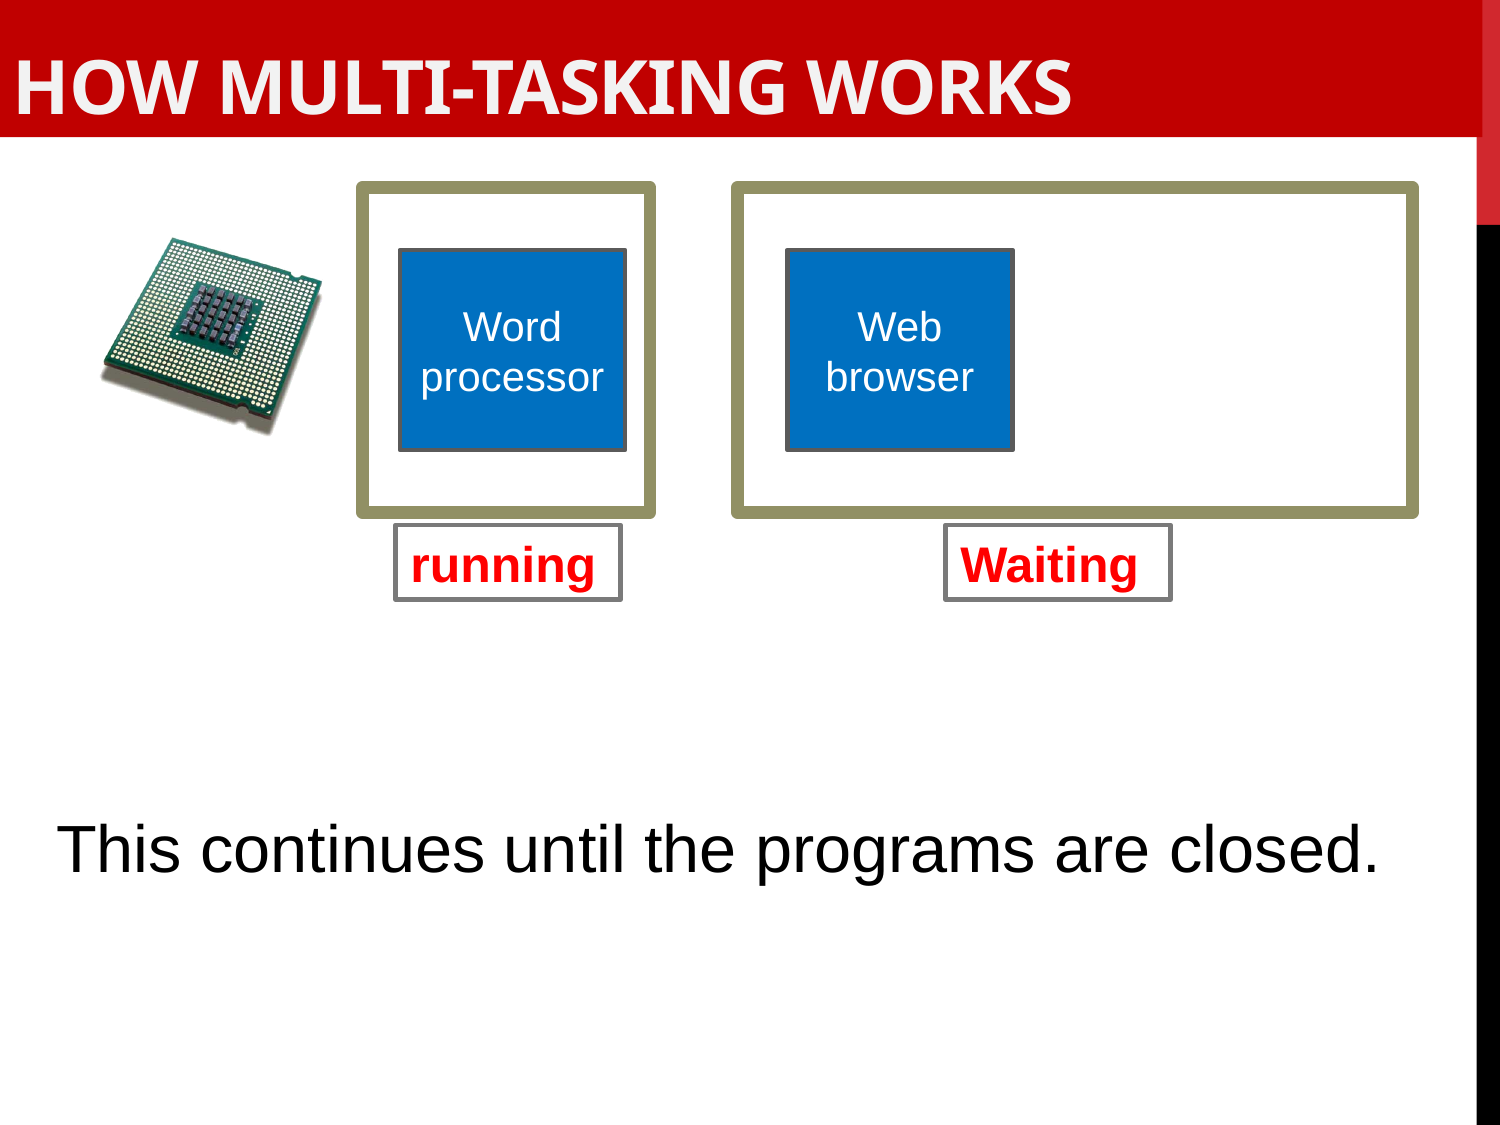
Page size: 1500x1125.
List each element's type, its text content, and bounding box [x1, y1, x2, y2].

text_box running [393, 523, 623, 602]
text_box [360, 185, 652, 515]
text_box [735, 185, 1415, 515]
picture [61, 224, 363, 451]
text_box Waiting [943, 523, 1173, 602]
text_box This continues until the programs are closed. [39, 796, 1415, 896]
title How Multi-tasking Works [0, 0, 1483, 138]
